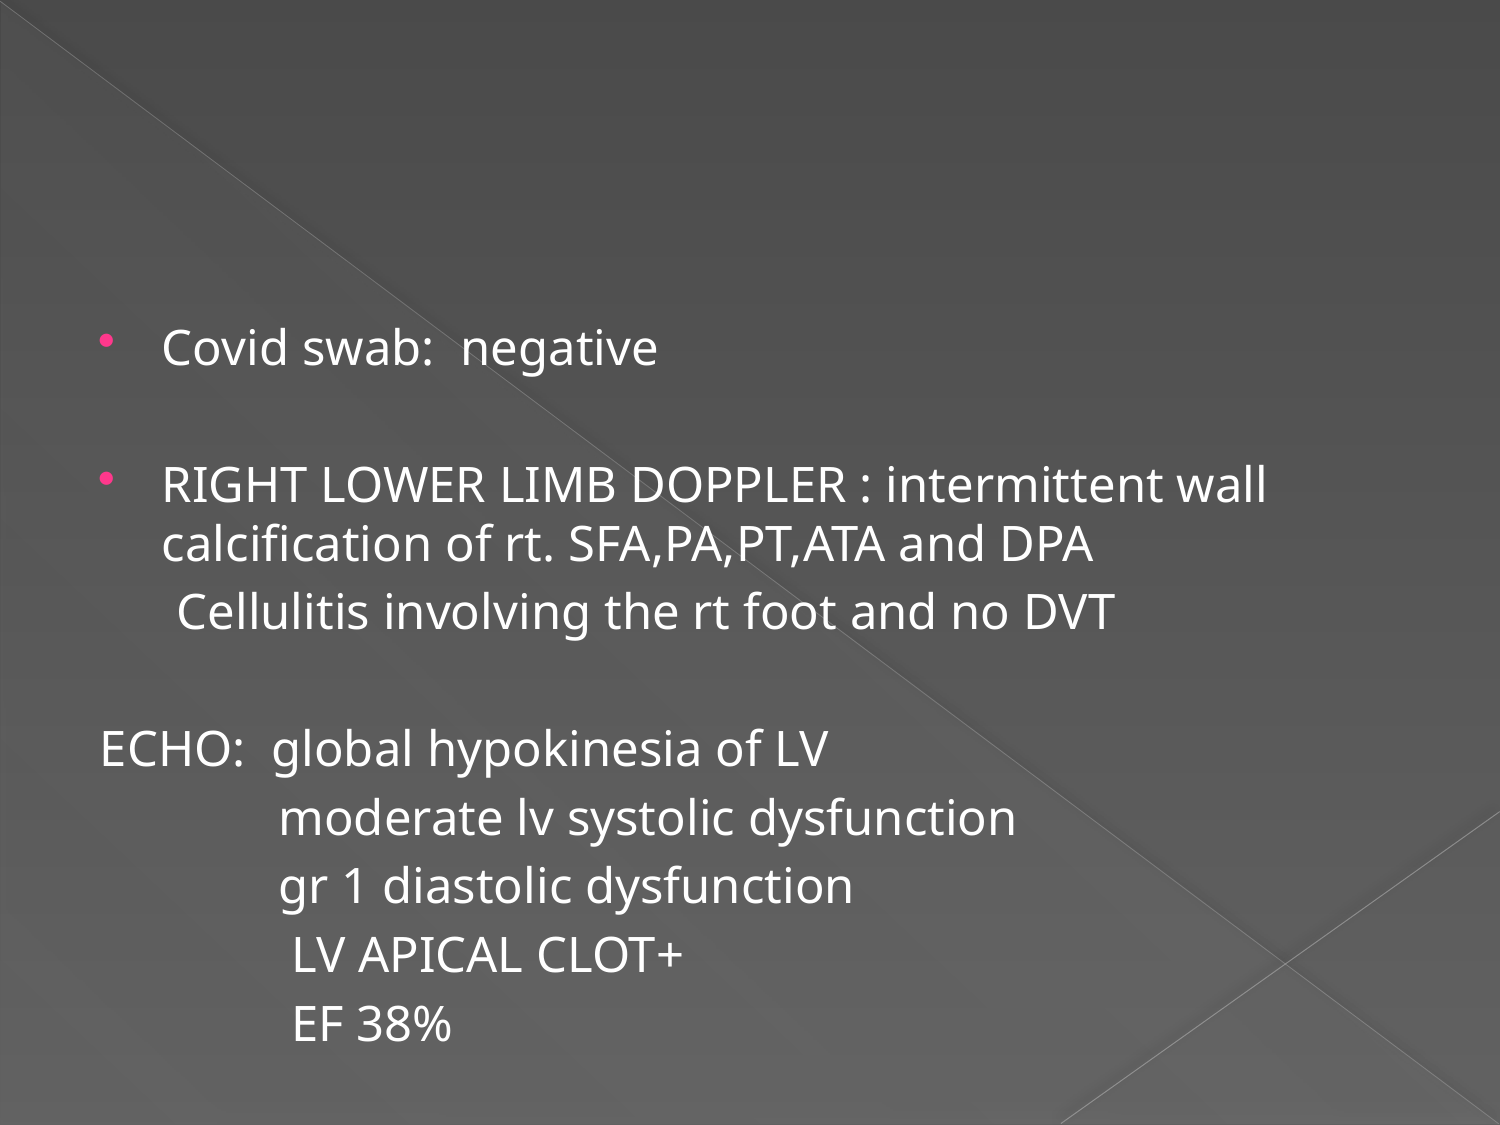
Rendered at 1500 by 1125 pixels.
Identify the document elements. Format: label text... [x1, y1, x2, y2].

list Covid swab: negative RIGHT LOWER LIMB DOPPLER : intermittent wall calcification of rt. SFA,PA,PT,ATA and DPA Cellulitis involving the rt foot and no DVT ECHO: global hypokinesia of LV moderate lv systolic dysfunction gr 1 diastolic dysfunction LV APICAL CLOT+ EF 38% [75, 308, 1425, 1059]
